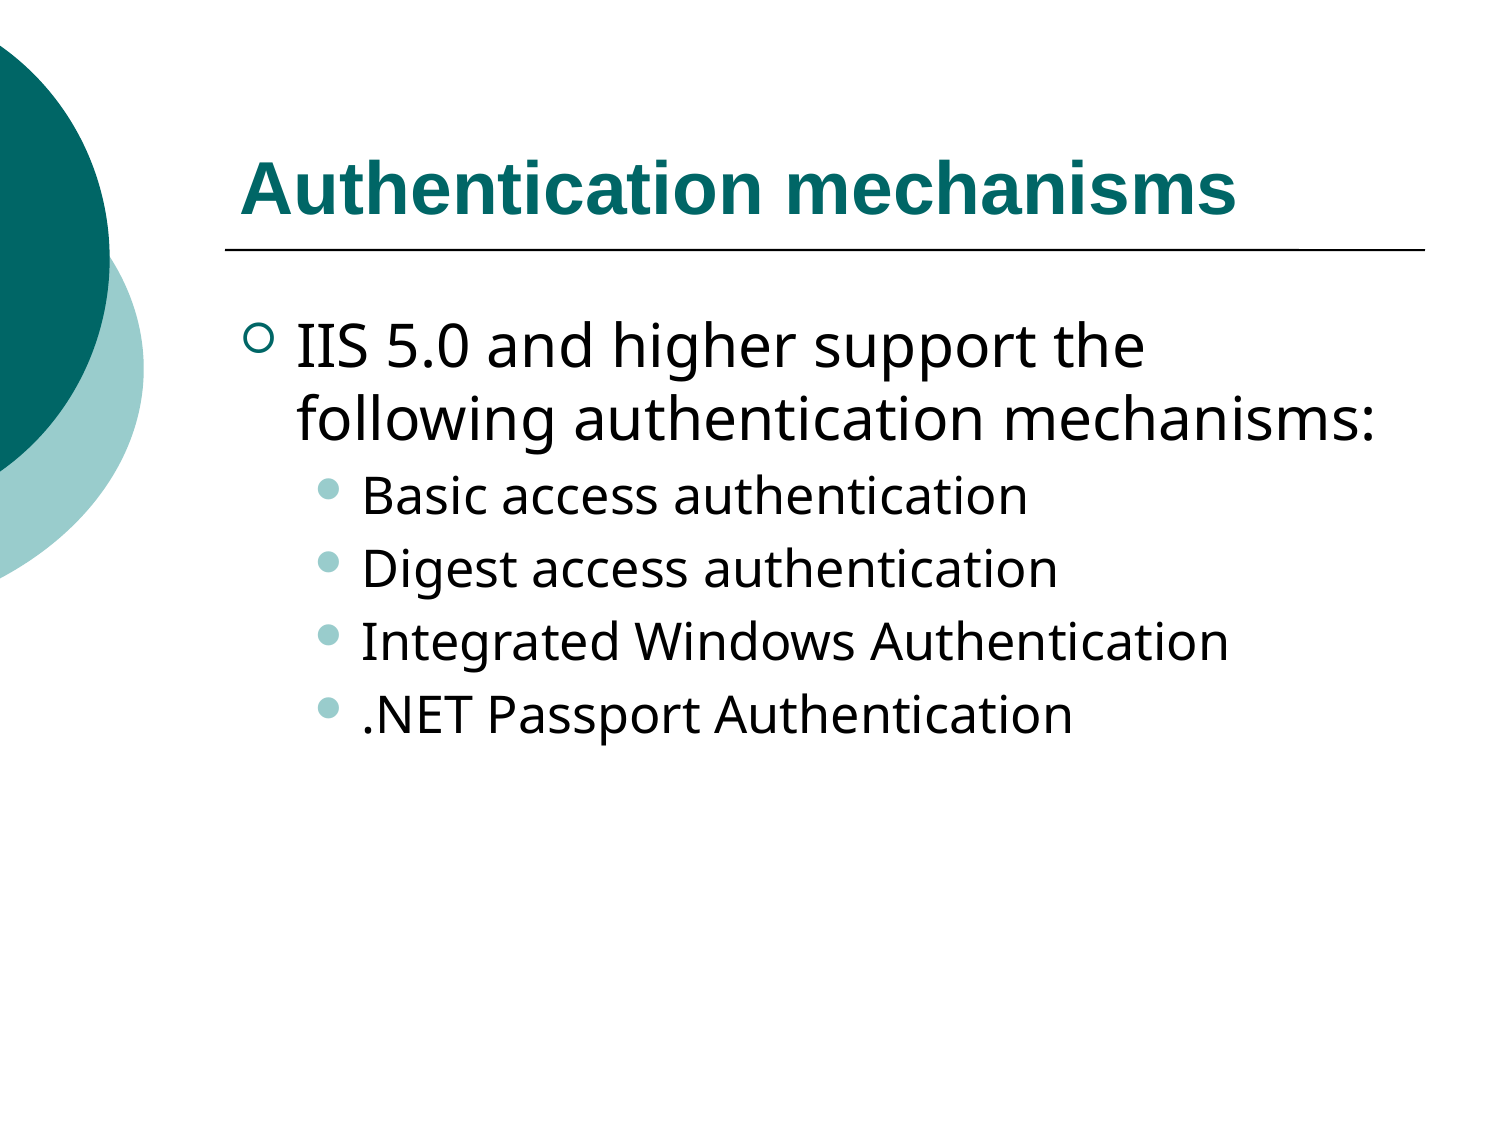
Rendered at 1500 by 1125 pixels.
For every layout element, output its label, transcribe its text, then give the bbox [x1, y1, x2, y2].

list IIS 5.0 and higher support the following authentication mechanisms: Basic access authentication Digest access authentication Integrated Windows Authentication .NET Passport Authentication [224, 299, 1425, 975]
title Authentication mechanisms [224, 49, 1425, 238]
